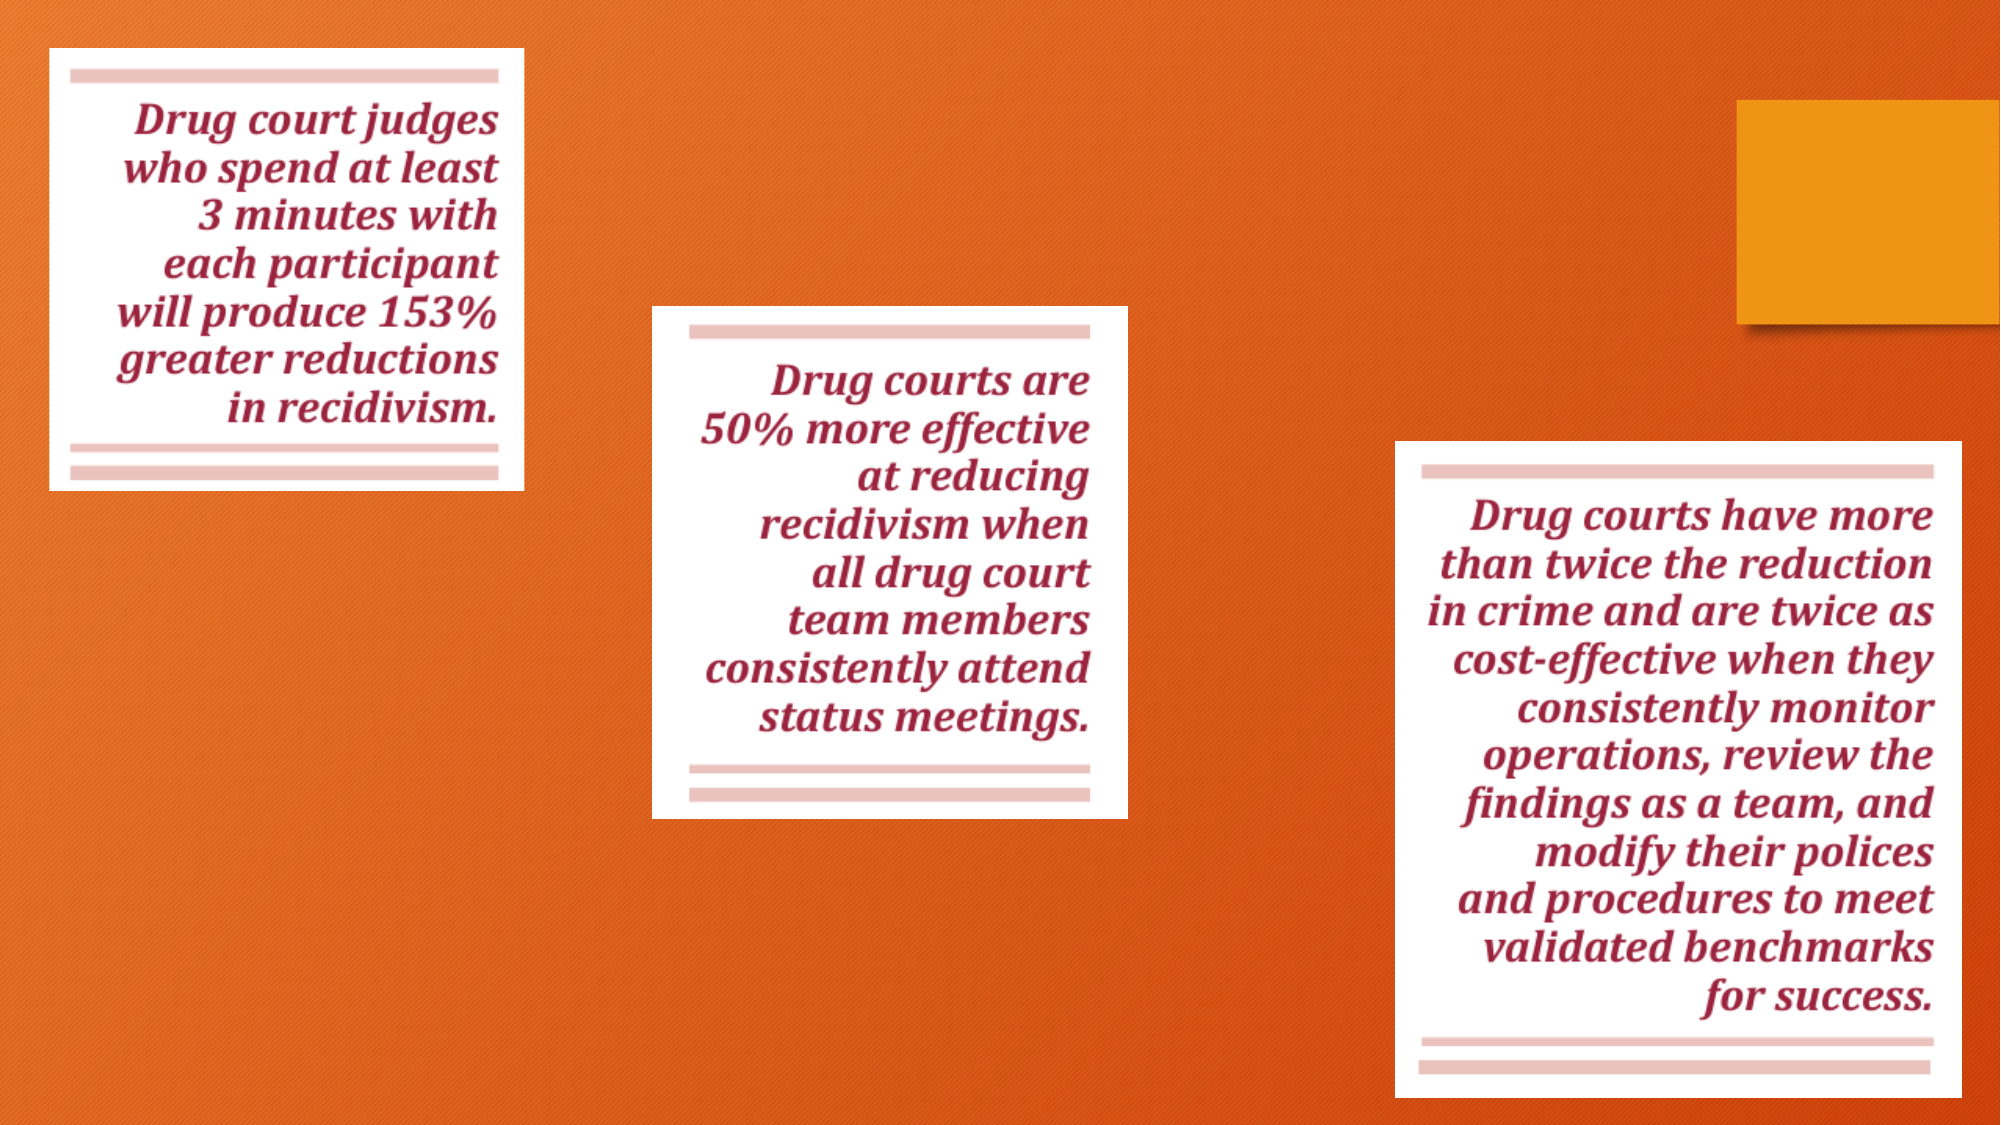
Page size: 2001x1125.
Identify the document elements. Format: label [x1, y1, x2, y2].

picture [652, 305, 1128, 819]
picture [1395, 441, 1962, 1098]
picture [49, 47, 525, 492]
picture [1736, 325, 2000, 347]
